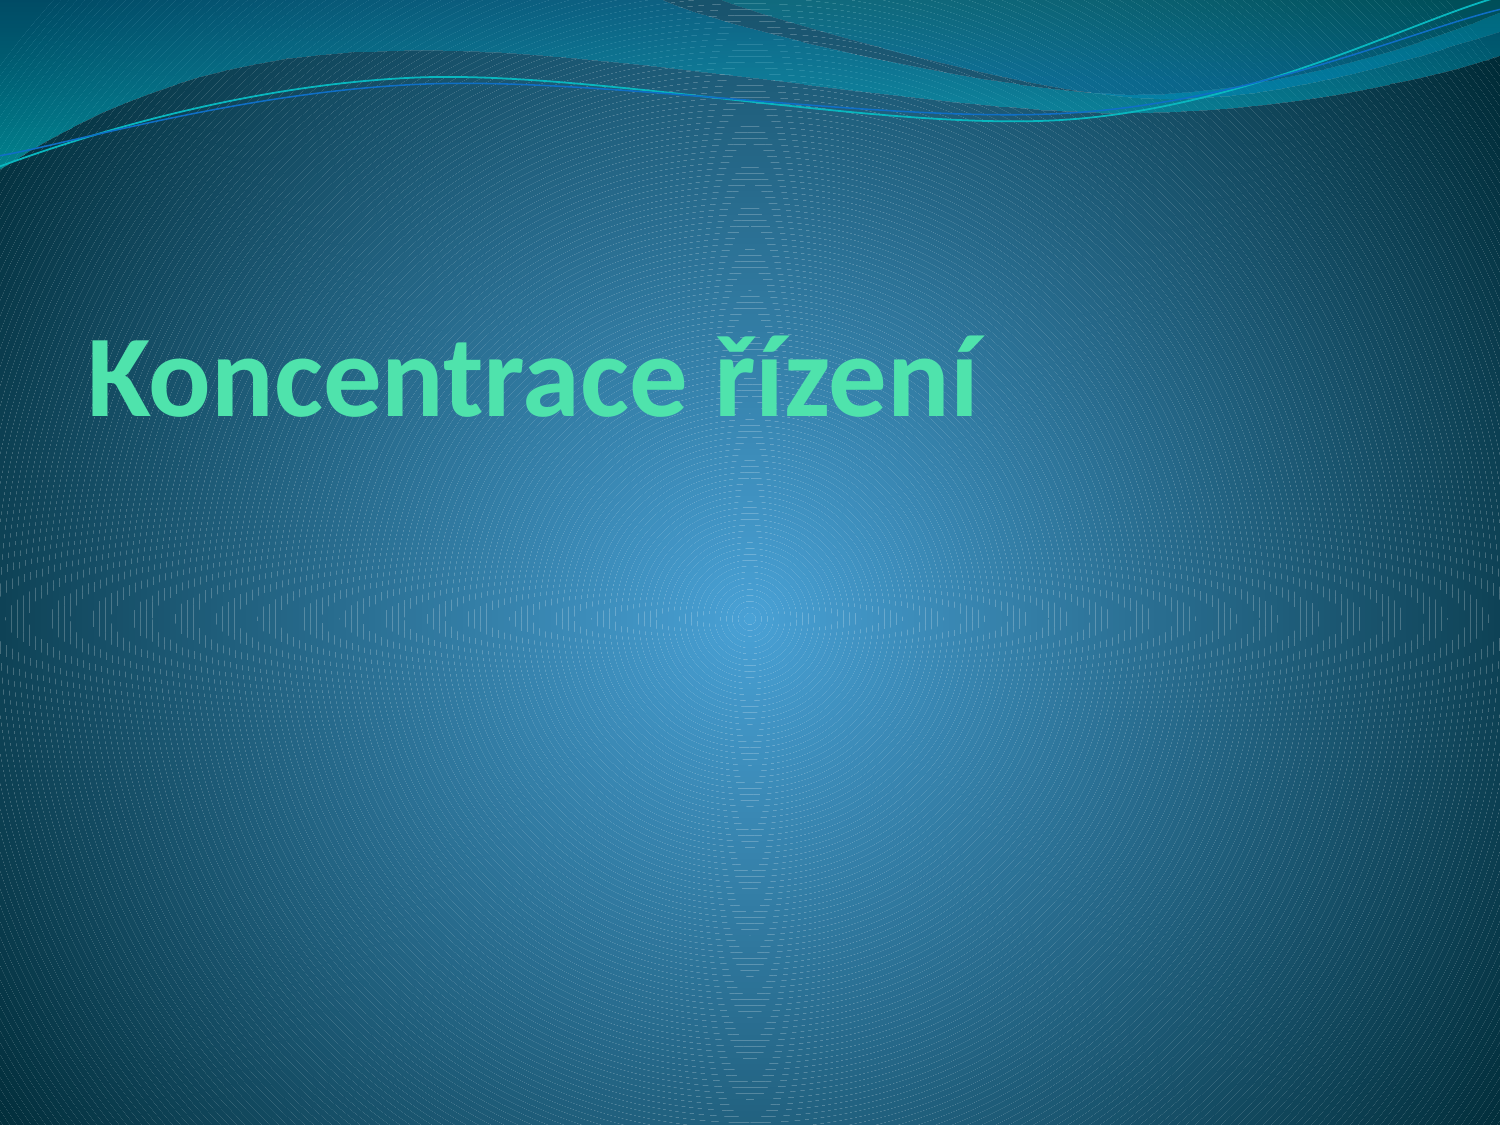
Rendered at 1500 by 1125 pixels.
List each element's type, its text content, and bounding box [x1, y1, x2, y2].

title Koncentrace řízení [86, 215, 1363, 440]
